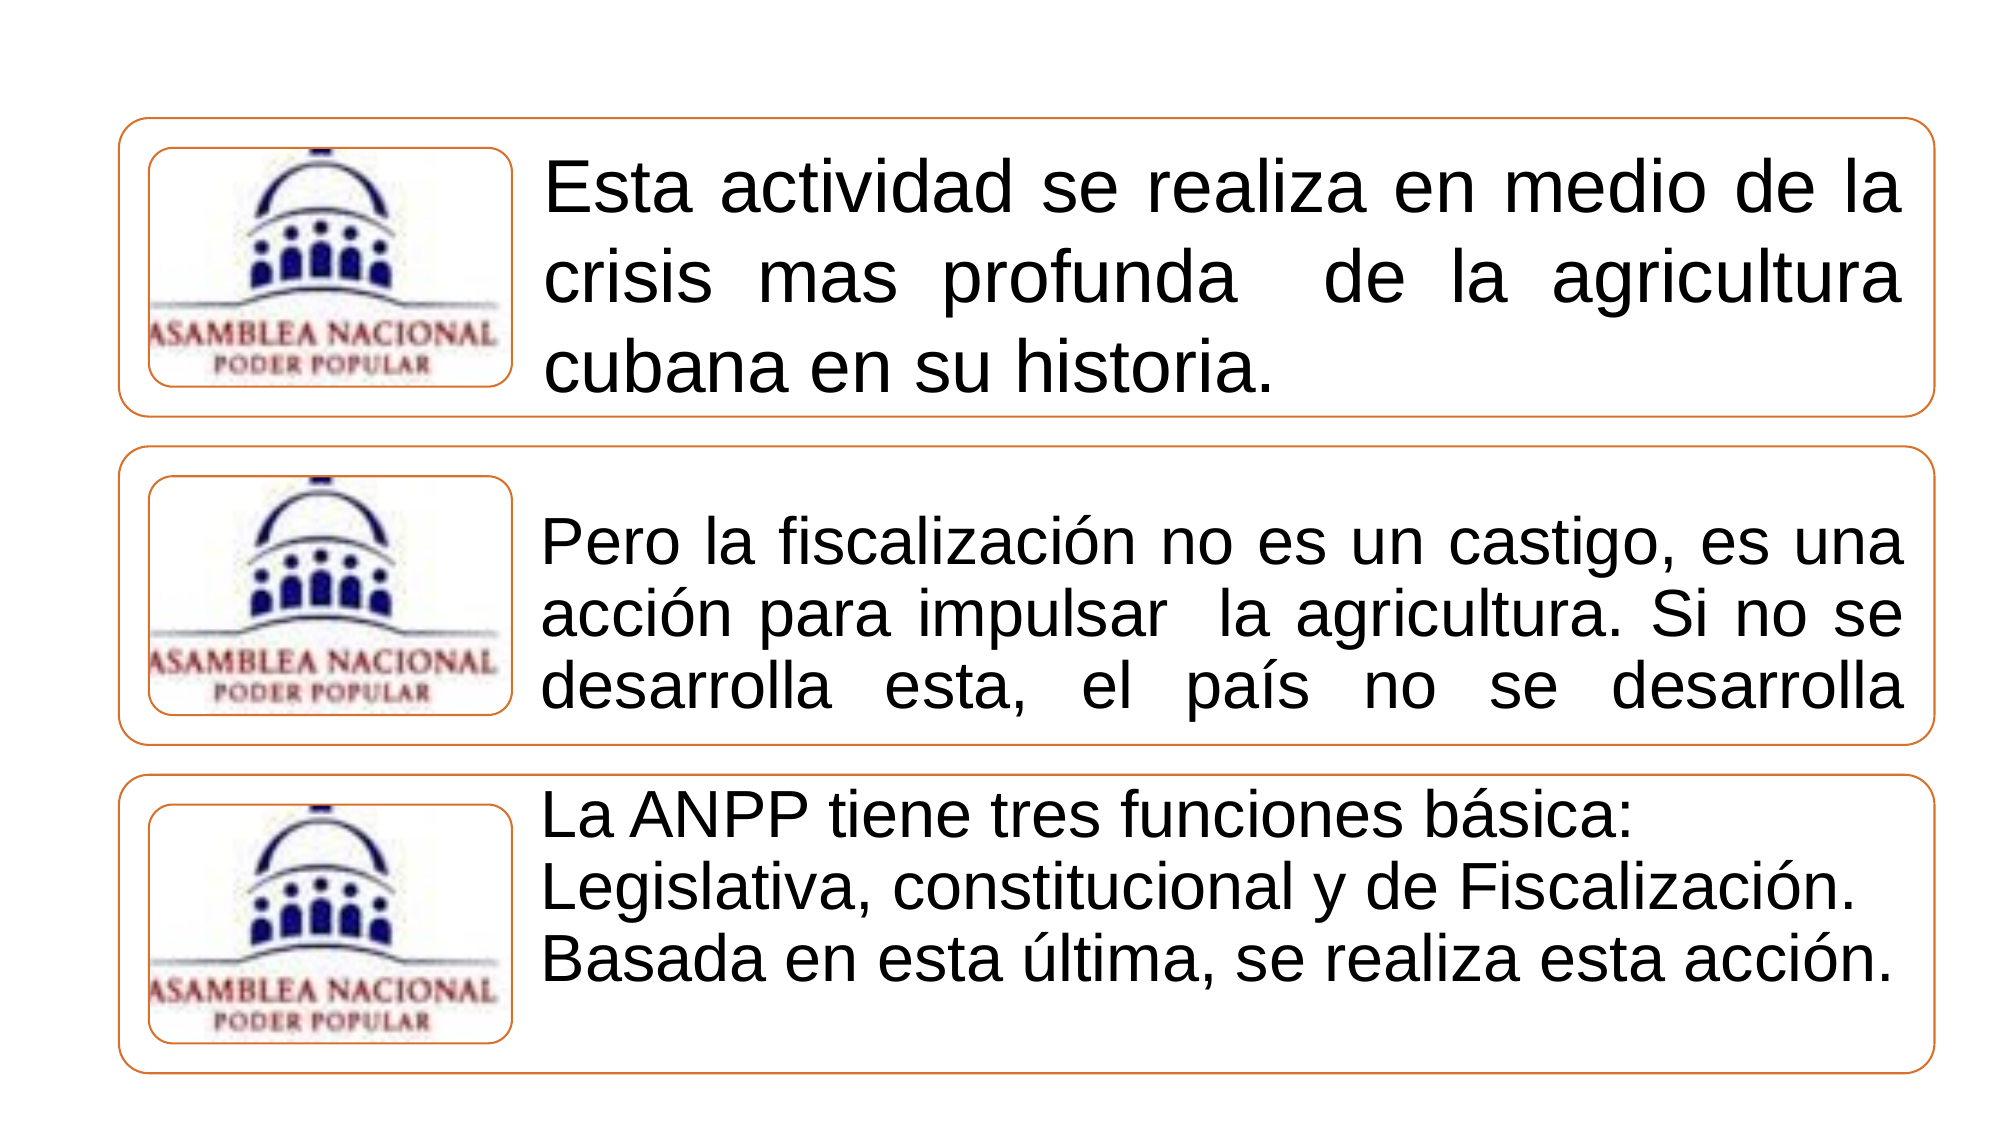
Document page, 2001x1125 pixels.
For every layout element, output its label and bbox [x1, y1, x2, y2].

text_box [118, 118, 1935, 1074]
